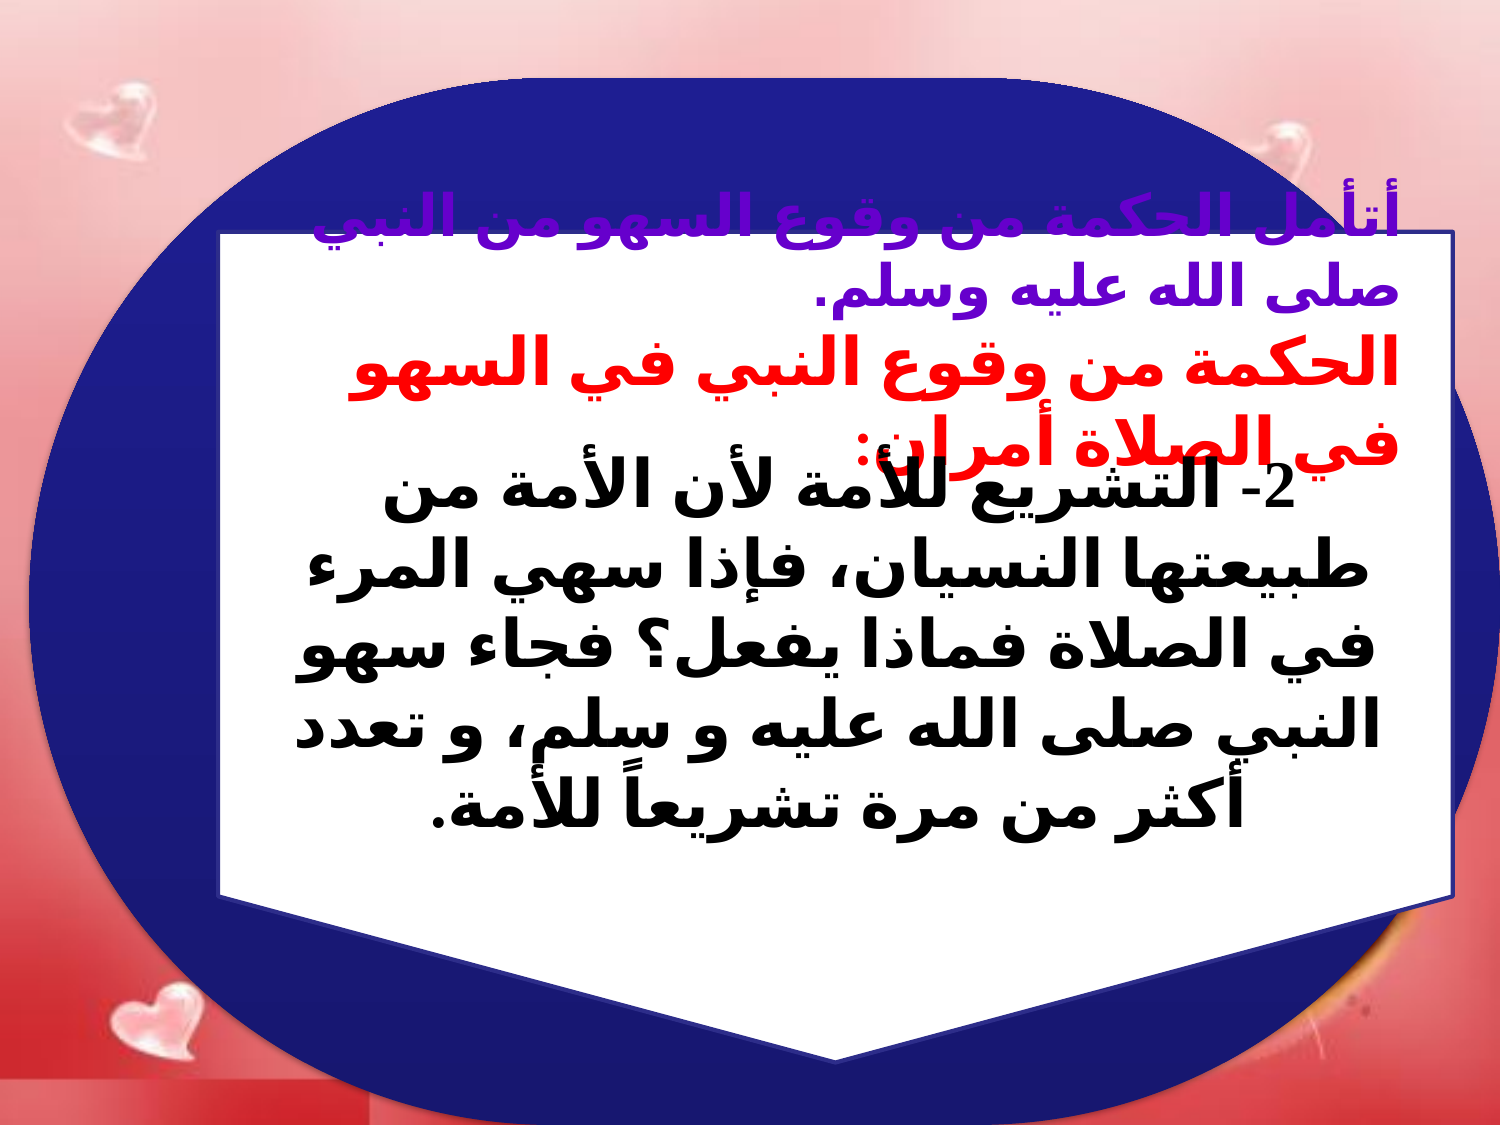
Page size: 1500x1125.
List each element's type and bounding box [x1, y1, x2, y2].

text_box [29, 77, 1500, 1125]
picture [0, 0, 1500, 1125]
